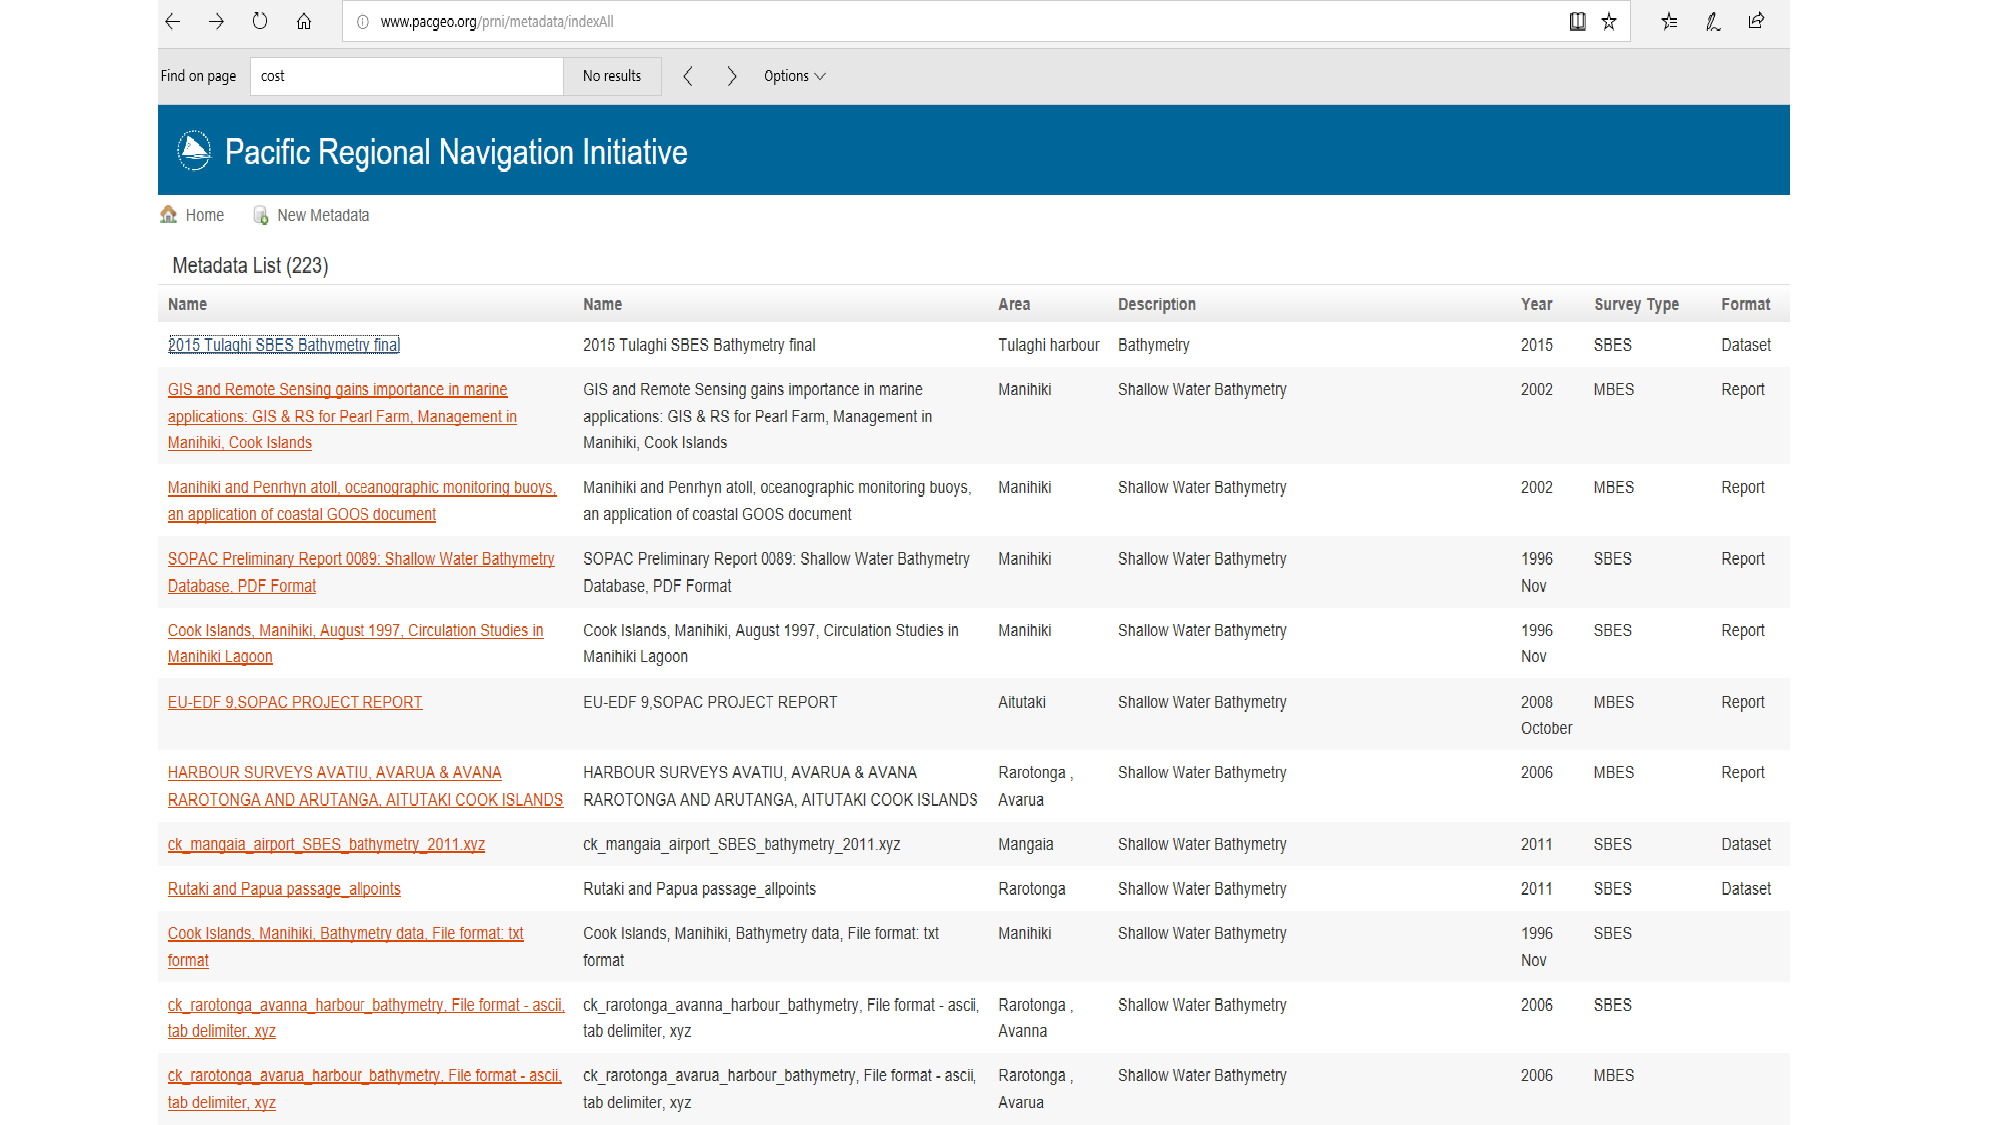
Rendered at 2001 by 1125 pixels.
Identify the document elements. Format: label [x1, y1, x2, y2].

list [158, 0, 1790, 1125]
